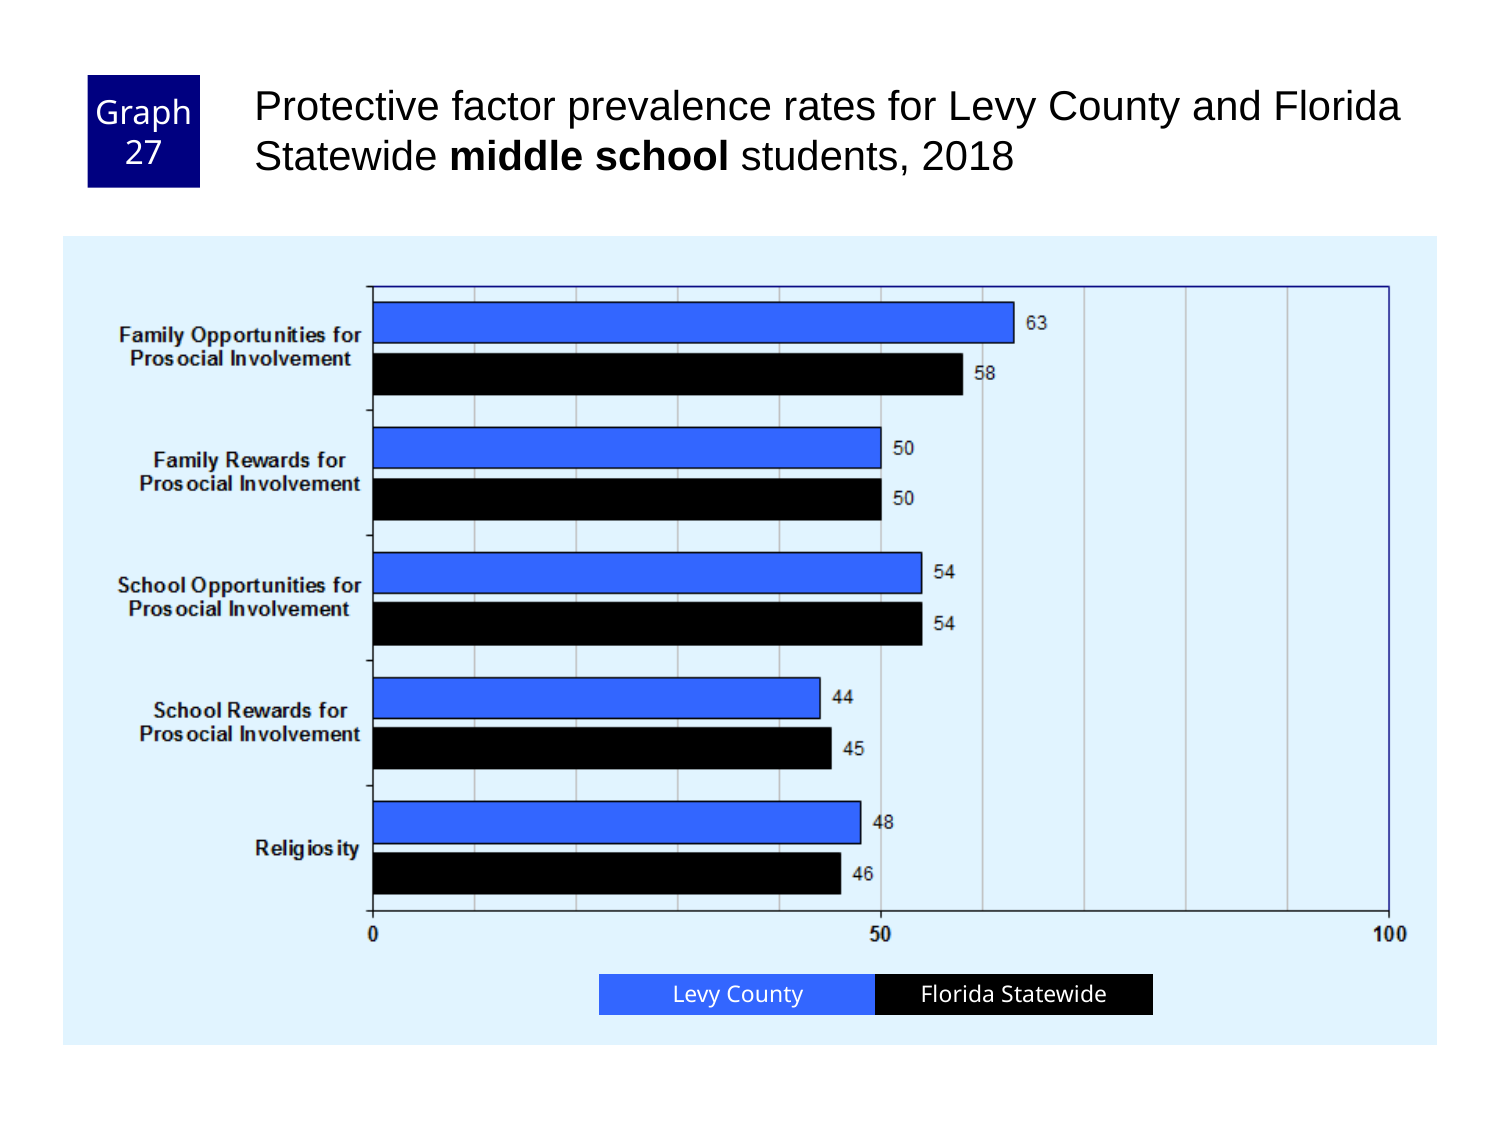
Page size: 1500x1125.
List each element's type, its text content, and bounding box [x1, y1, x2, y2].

picture [62, 236, 1437, 1046]
text_box Graph 27 [87, 75, 200, 188]
text_box Protective factor prevalence rates for Levy County and Florida Statewide middle school students, 2018 [249, 75, 1438, 200]
